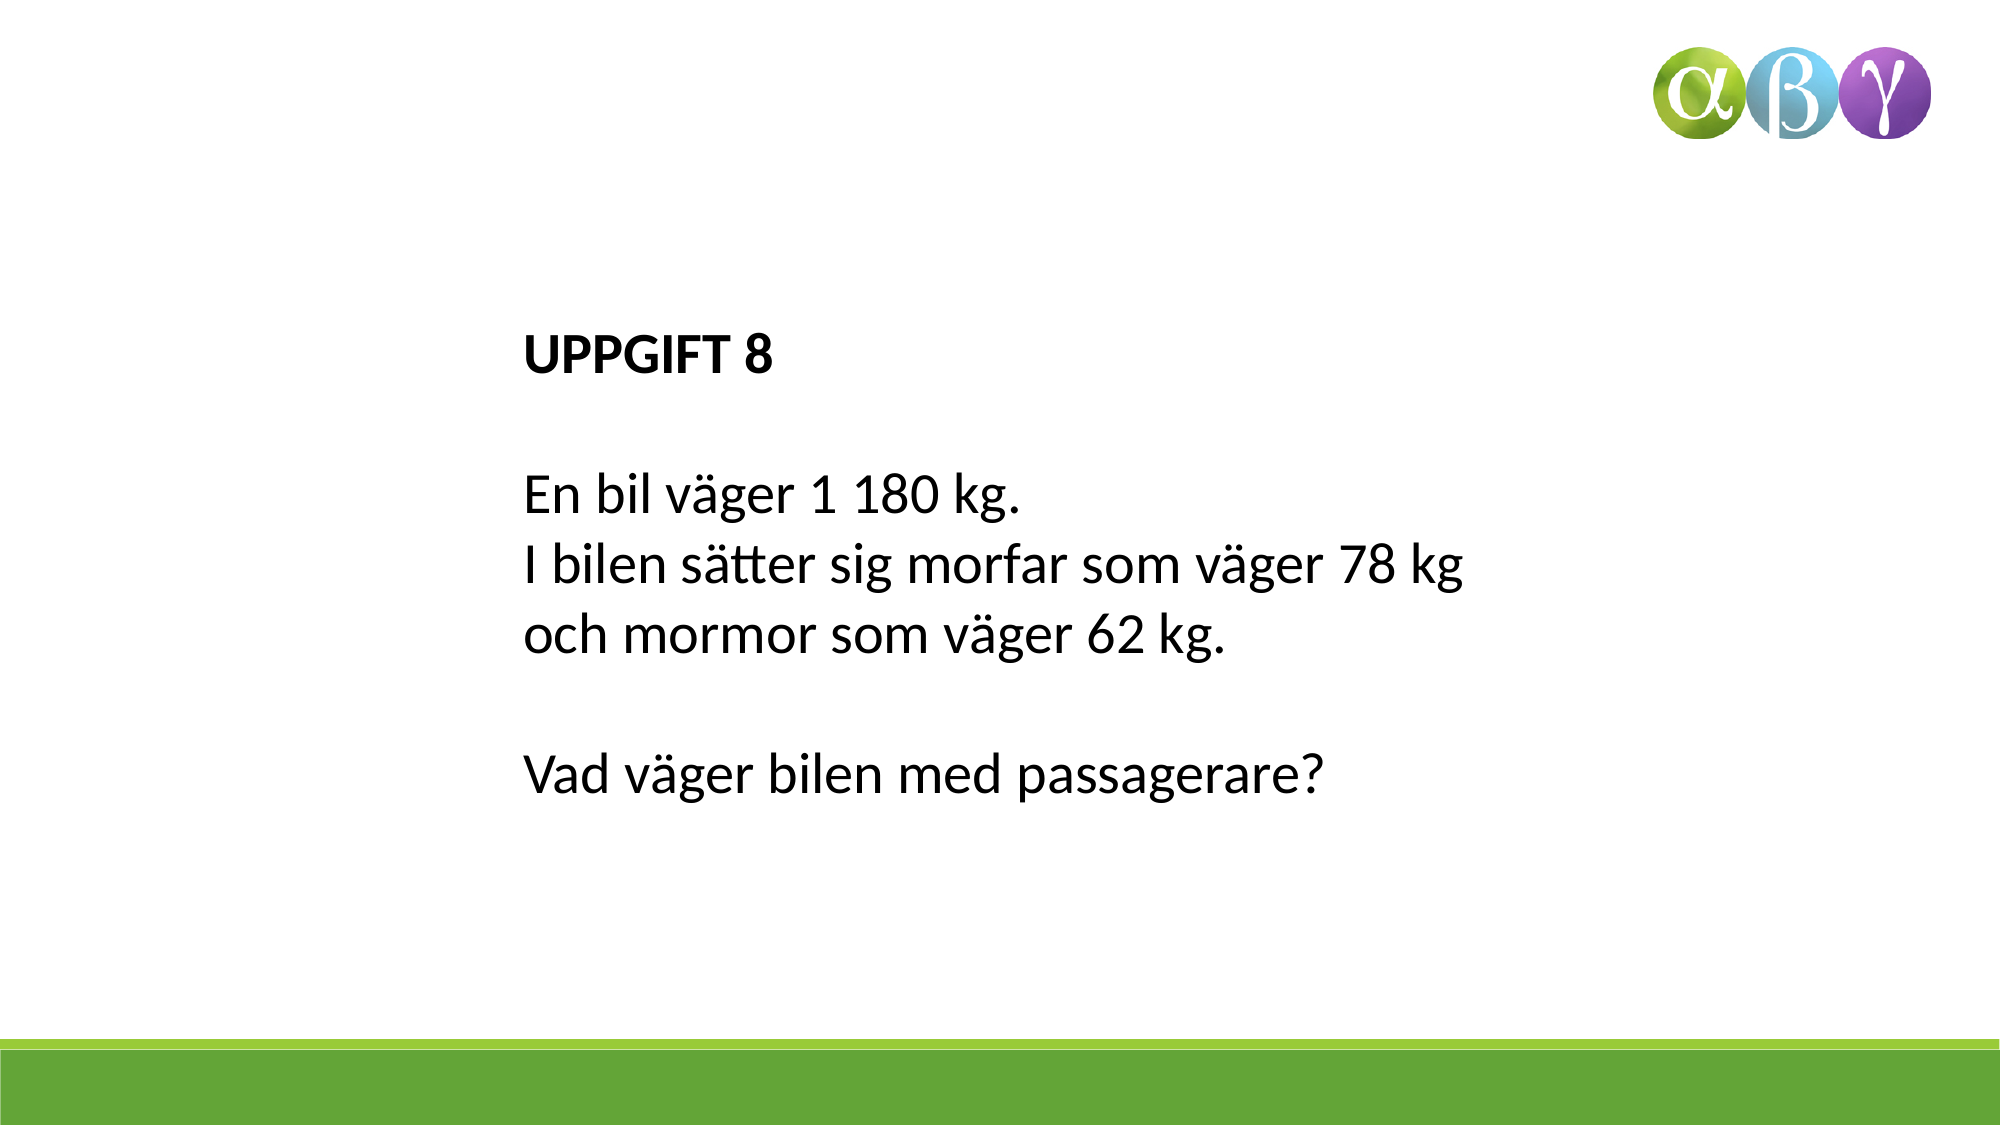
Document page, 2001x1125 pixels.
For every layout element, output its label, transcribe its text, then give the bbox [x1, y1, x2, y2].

picture [1652, 46, 1932, 140]
text_box UPPGIFT 8 En bil väger 1 180 kg. I bilen sätter sig morfar som väger 78 kg och mormor som väger 62 kg. Vad väger bilen med passagerare? [508, 307, 1492, 813]
